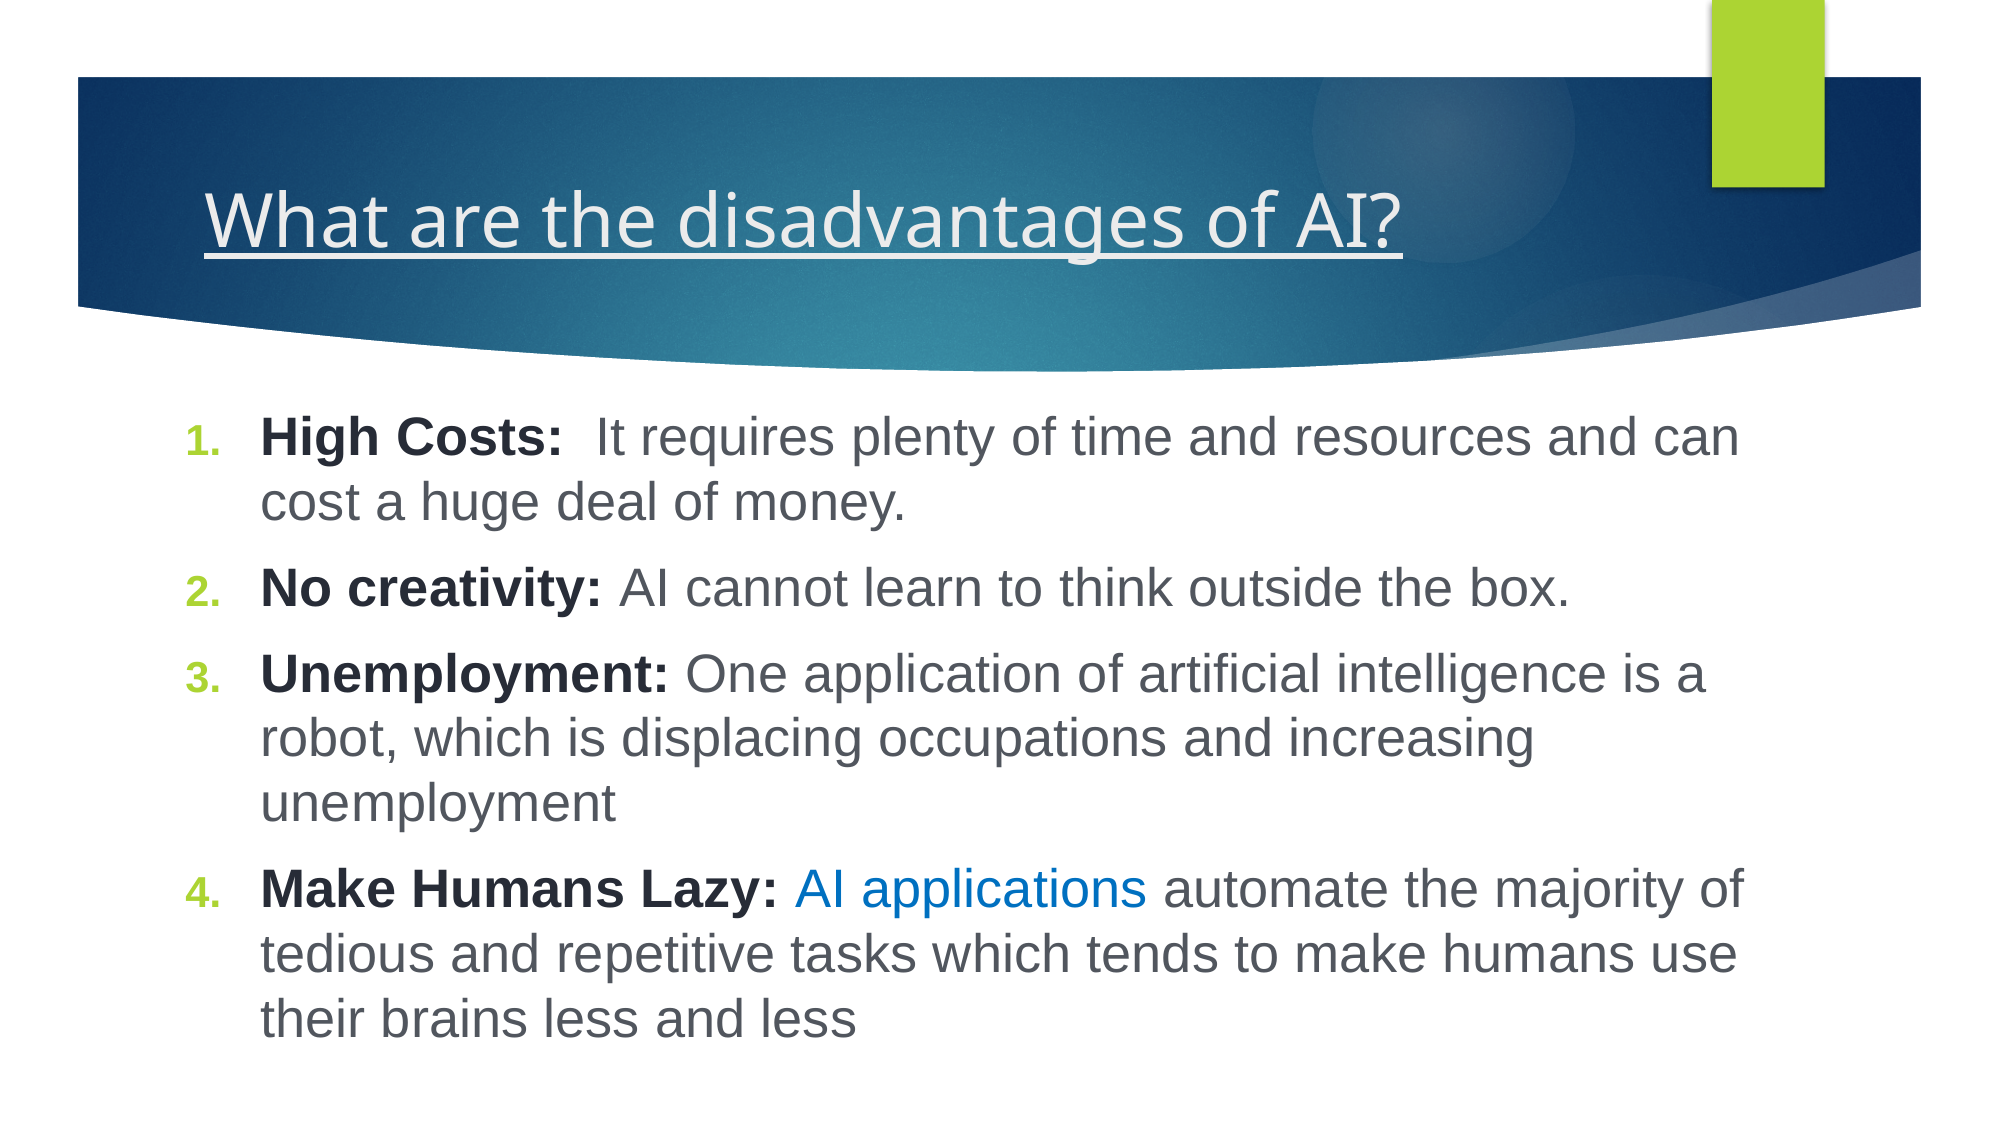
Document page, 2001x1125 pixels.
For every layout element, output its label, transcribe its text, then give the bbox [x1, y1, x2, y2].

title What are the disadvantages of AI? [189, 159, 1627, 276]
list High Costs: It requires plenty of time and resources and can cost a huge deal of money. No creativity: AI cannot learn to think outside the box. Unemployment: One application of artificial intelligence is a robot, which is displacing occupations and increasing unemployment Make Humans Lazy: AI applications automate the majority of tedious and repetitive tasks which tends to make humans use their brains less and less [170, 393, 1781, 955]
